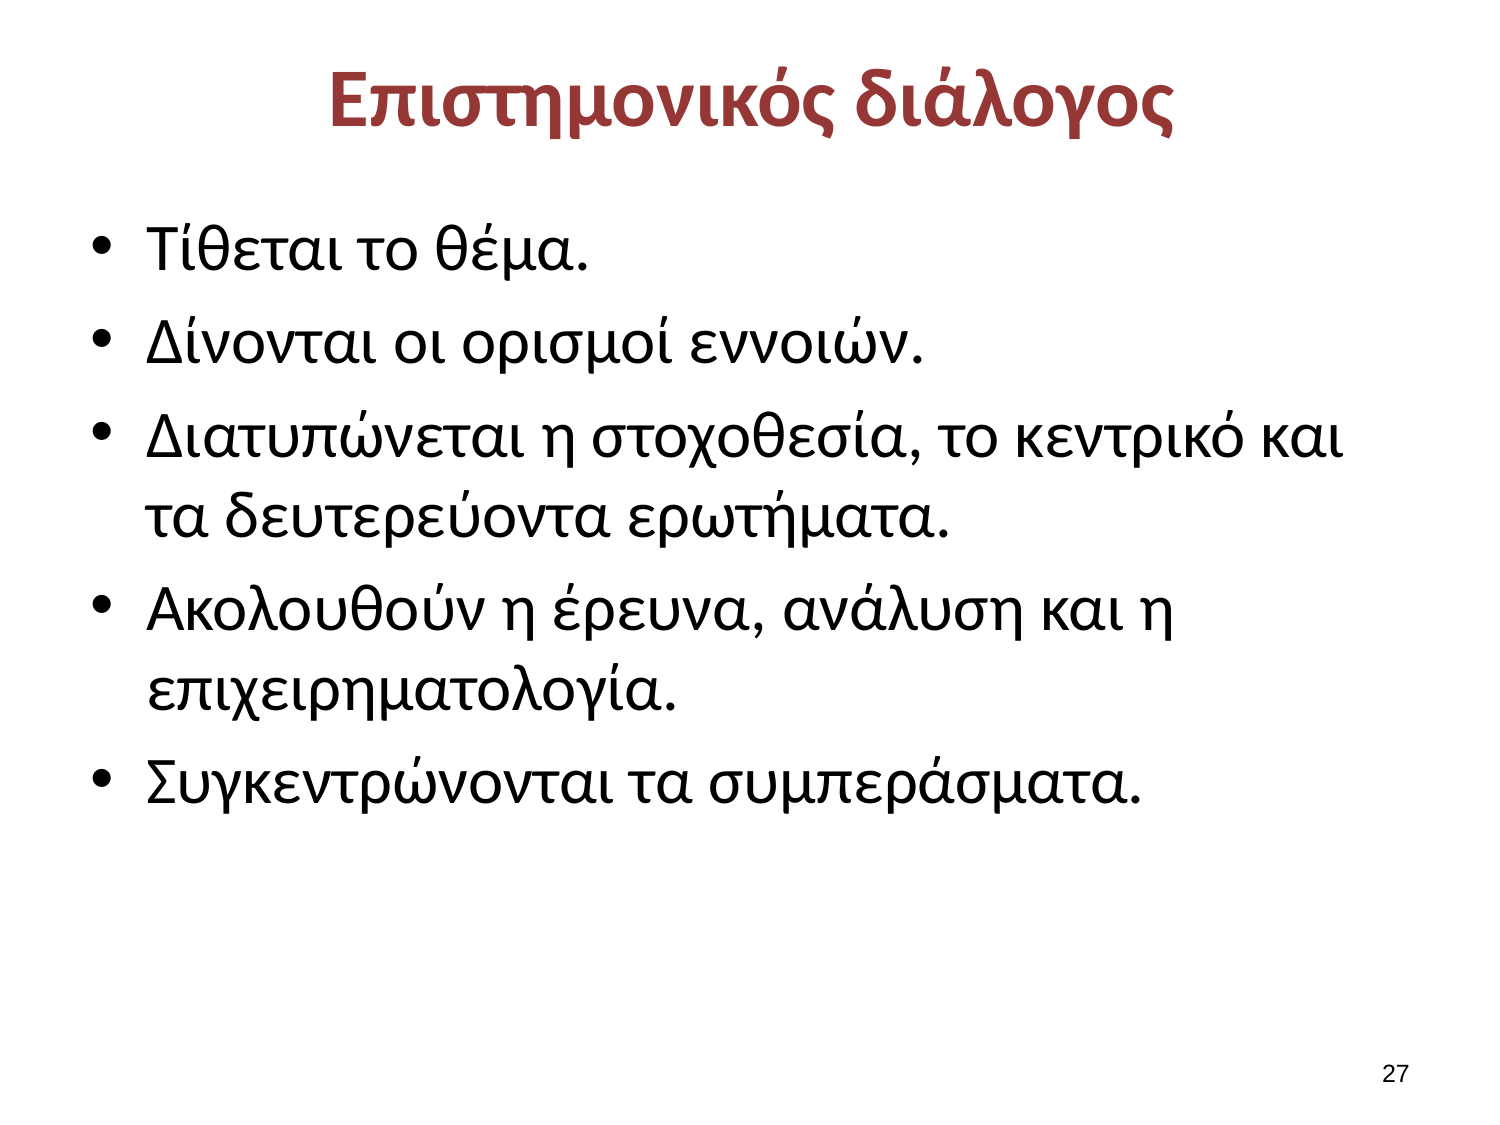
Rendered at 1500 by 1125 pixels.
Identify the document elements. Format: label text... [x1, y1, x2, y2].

title Επιστημονικός διάλογος [76, 19, 1427, 169]
list Τίθεται το θέμα. Δίνονται οι ορισμοί εννοιών. Διατυπώνεται η στοχοθεσία, το κεντρικό και τα δευτερεύοντα ερωτήματα. Ακολουθούν η έρευνα, ανάλυση και η επιχειρηματολογία. Συγκεντρώνονται τα συμπεράσματα. [75, 196, 1425, 1024]
slide_number 26 [1074, 1042, 1425, 1103]
